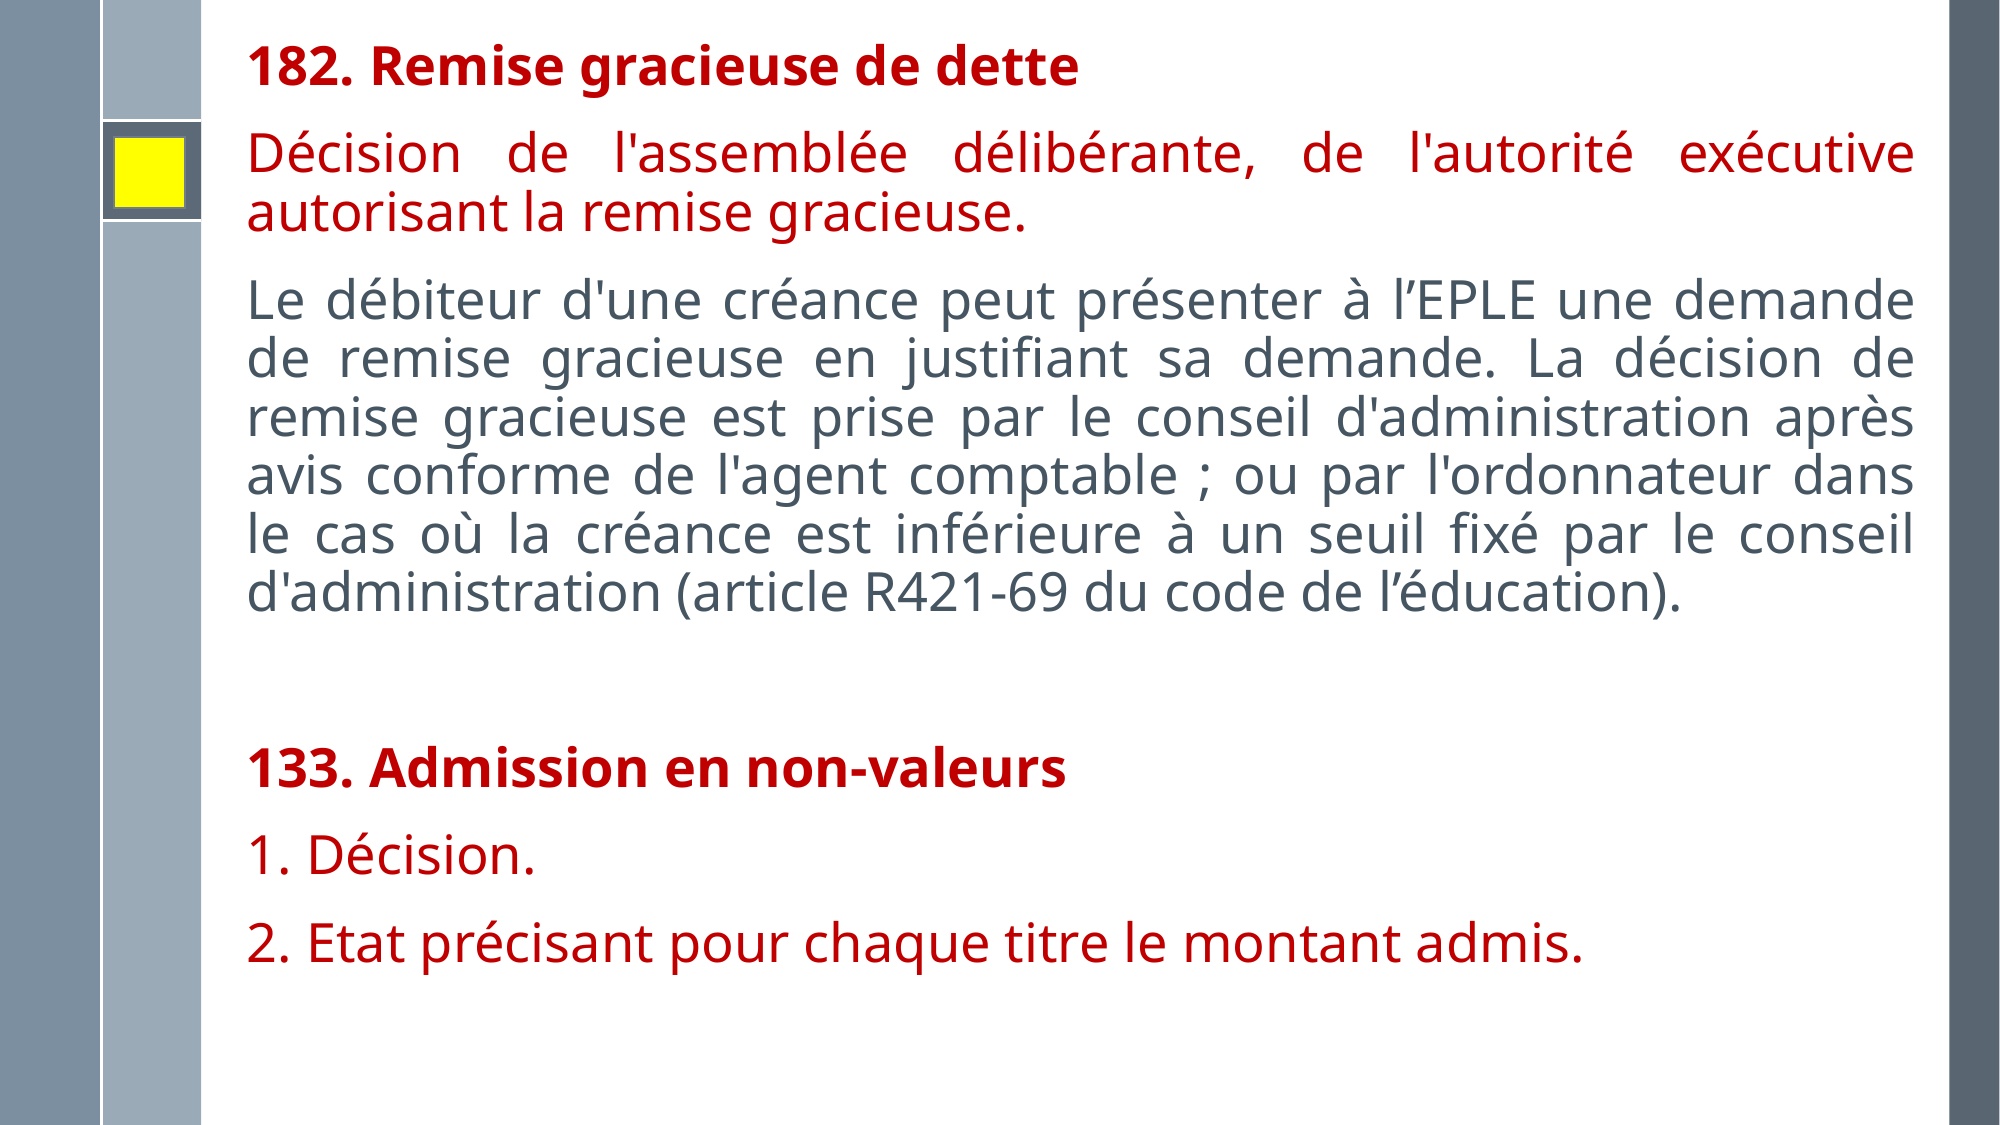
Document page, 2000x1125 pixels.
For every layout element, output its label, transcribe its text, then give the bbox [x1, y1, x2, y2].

text_box [113, 136, 186, 209]
list 182. Remise gracieuse de dette Décision de l'assemblée délibérante, de l'autorité exécutive autorisant la remise gracieuse. Le débiteur d'une créance peut présenter à l’EPLE une demande de remise gracieuse en justifiant sa demande. La décision de remise gracieuse est prise par le conseil d'administration après avis conforme de l'agent comptable ; ou par l'ordonnateur dans le cas où la créance est inférieure à un seuil fixé par le conseil d'administration (article R421-69 du code de l’éducation). 133. Admission en non-valeurs 1. Décision. 2. Etat précisant pour chaque titre le montant admis. [231, 30, 1933, 1094]
